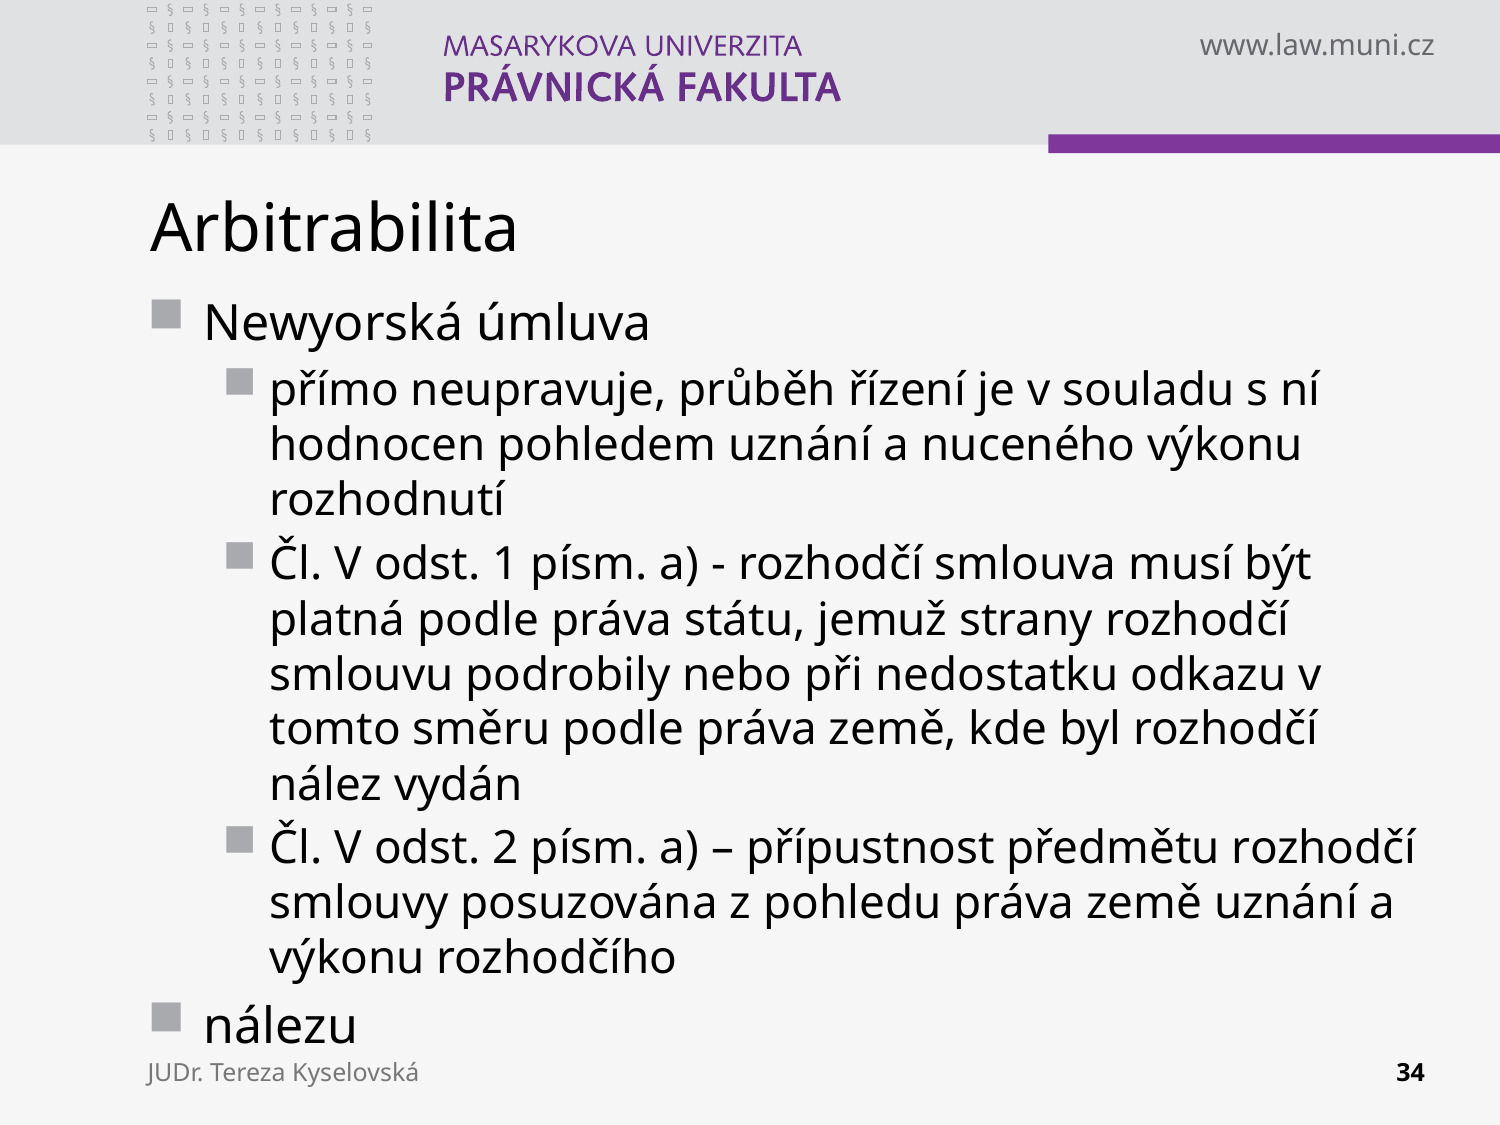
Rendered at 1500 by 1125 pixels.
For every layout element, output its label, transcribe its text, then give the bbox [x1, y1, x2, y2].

footer JUDr. Tereza Kyselovská [147, 1056, 1269, 1100]
title Arbitrabilita [150, 184, 1425, 268]
slide_number 34 [1316, 1056, 1425, 1100]
list Newyorská úmluva přímo neupravuje, průběh řízení je v souladu s ní hodnocen pohledem uznání a nuceného výkonu rozhodnutí Čl. V odst. 1 písm. a) - rozhodčí smlouva musí být platná podle práva státu, jemuž strany rozhodčí smlouvu podrobily nebo při nedostatku odkazu v tomto směru podle práva země, kde byl rozhodčí nález vydán Čl. V odst. 2 písm. a) – přípustnost předmětu rozhodčí smlouvy posuzována z pohledu práva země uznání a výkonu rozhodčího nálezu [147, 290, 1423, 1006]
